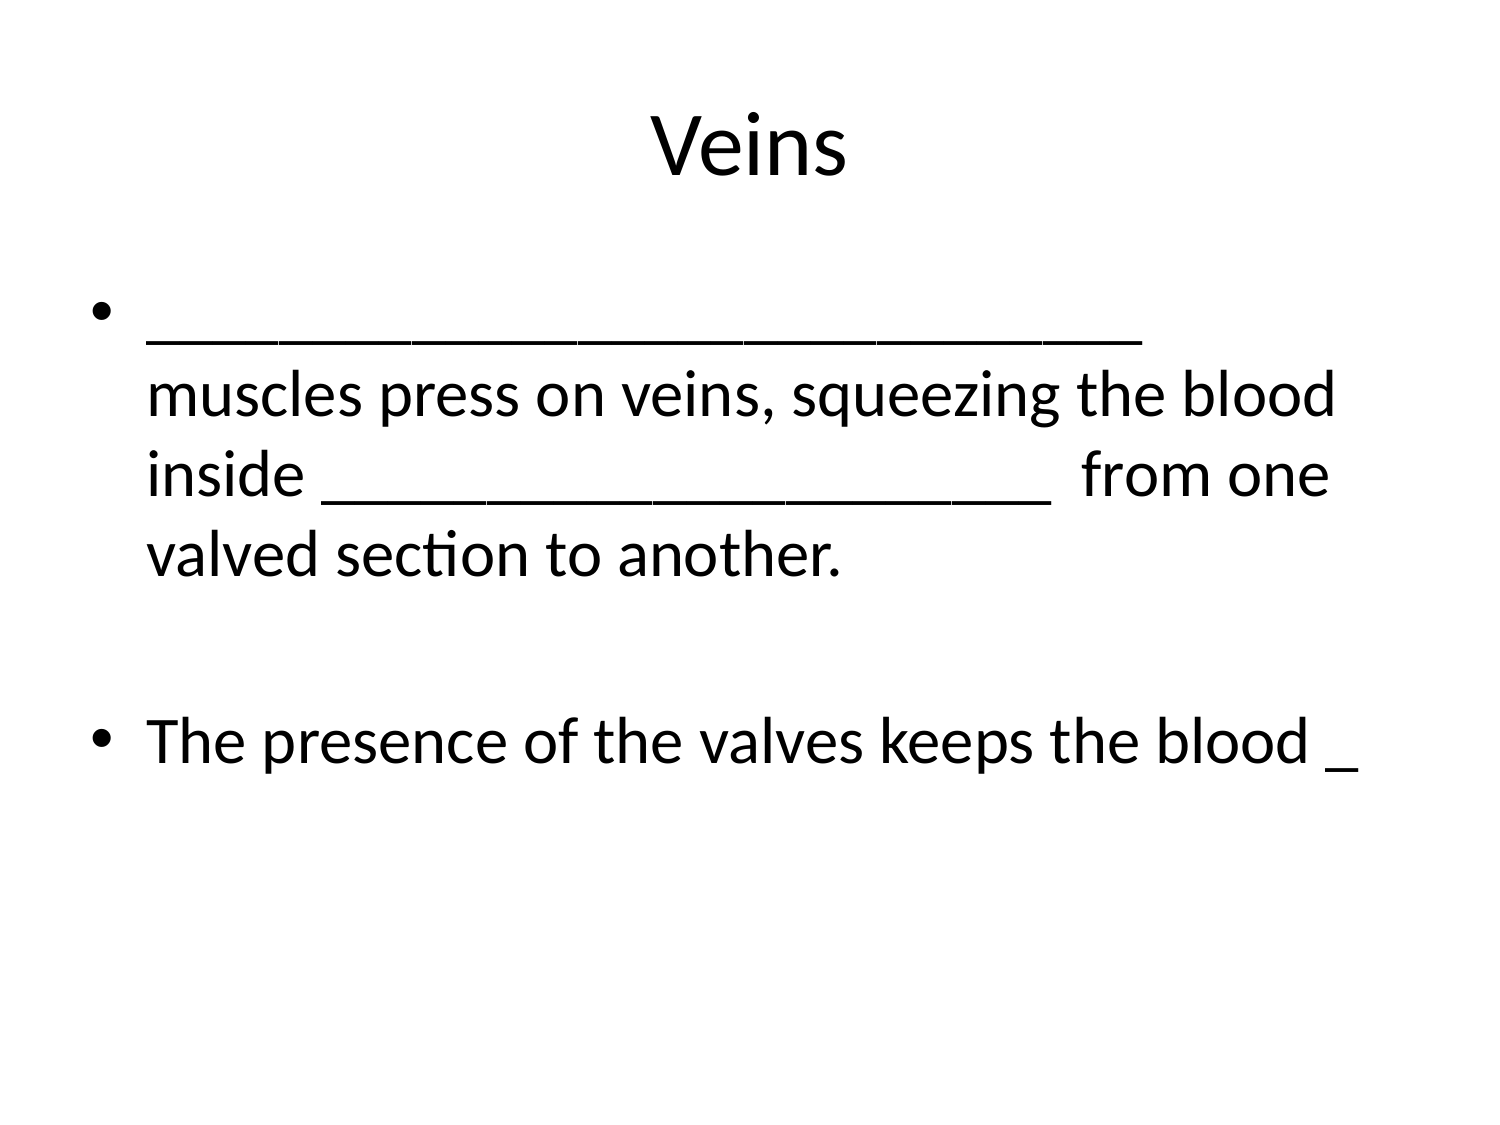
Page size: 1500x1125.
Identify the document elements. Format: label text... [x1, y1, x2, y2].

title Veins [75, 45, 1425, 233]
list ______________________________ muscles press on veins, squeezing the blood inside ______________________ from one valved section to another. The presence of the valves keeps the blood _ [75, 262, 1388, 1005]
